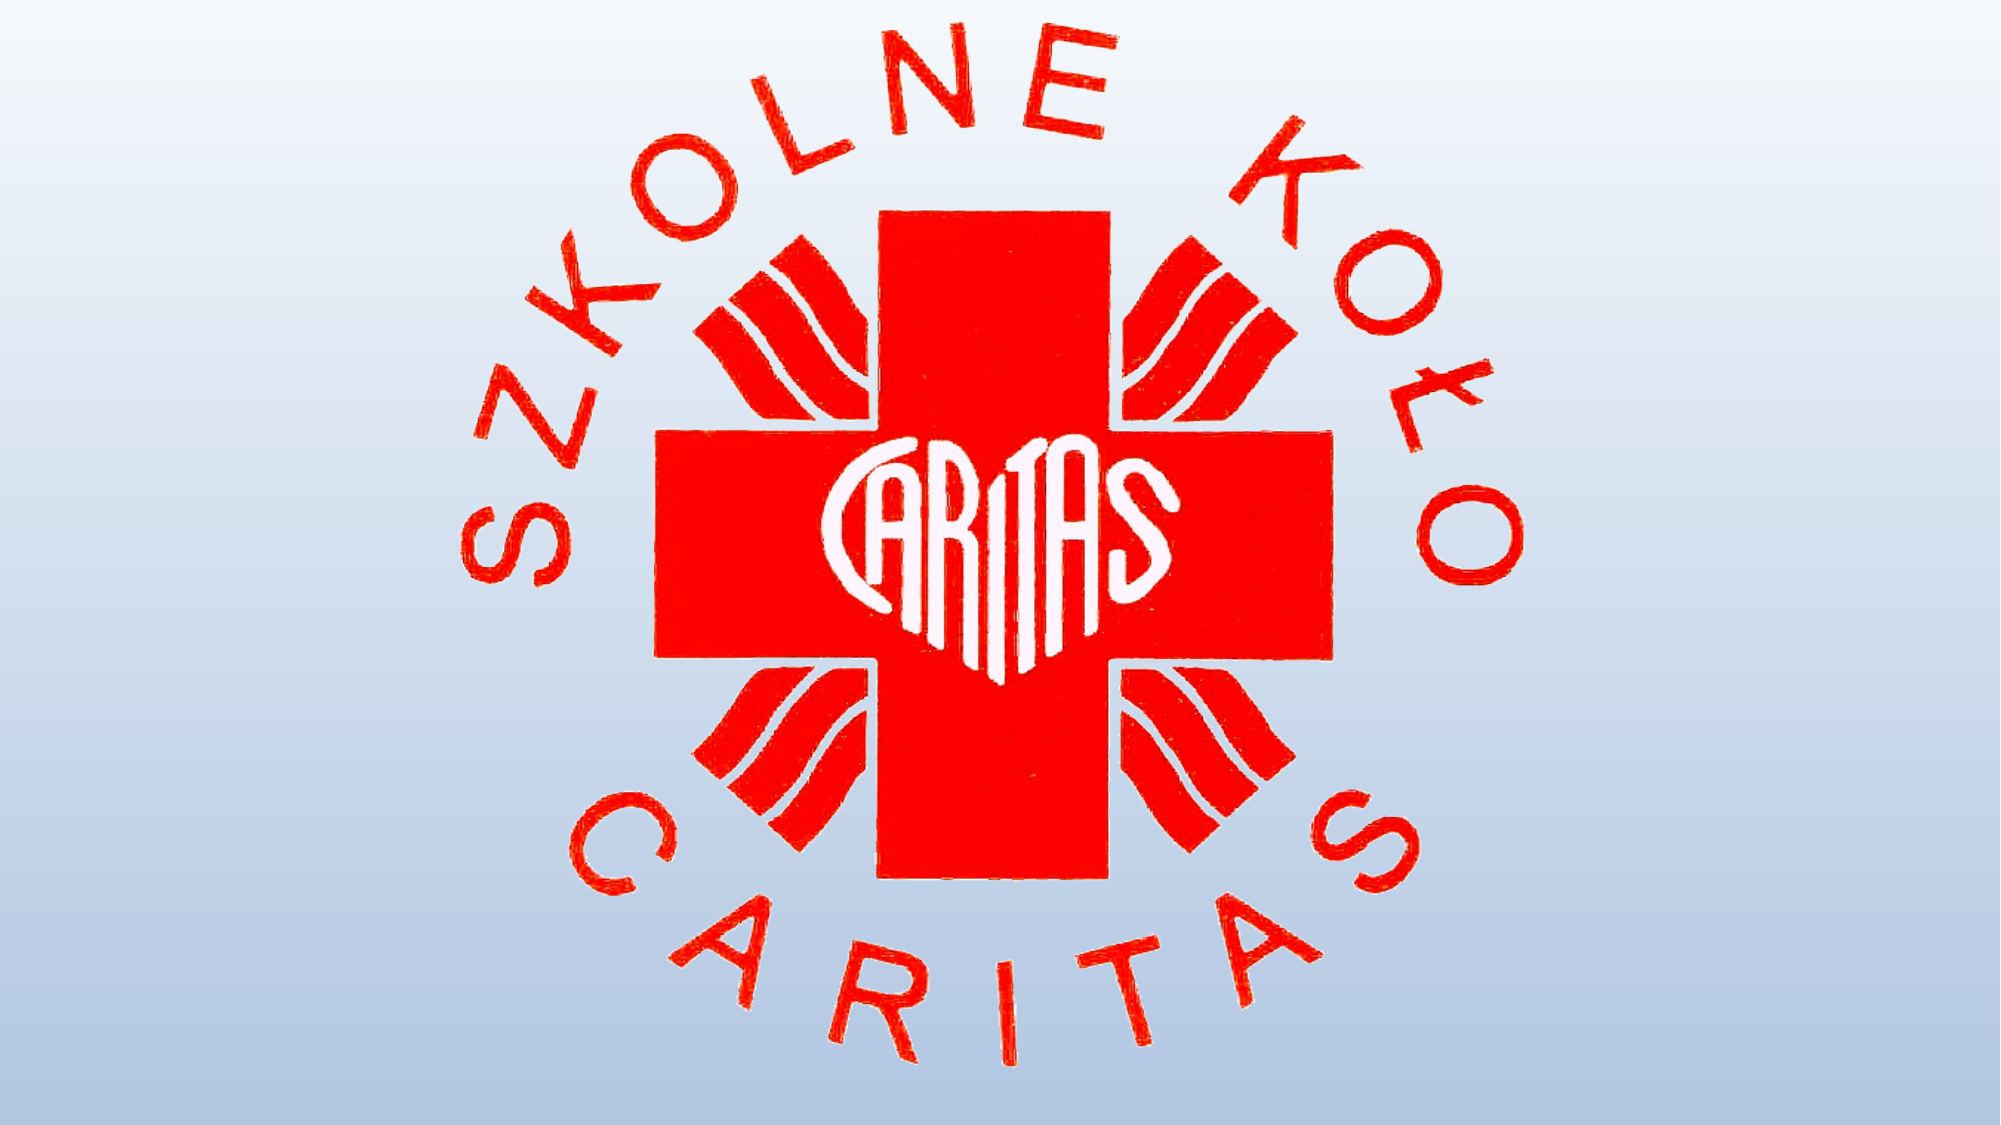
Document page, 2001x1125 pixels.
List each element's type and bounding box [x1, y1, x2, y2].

picture [278, 0, 1735, 1125]
